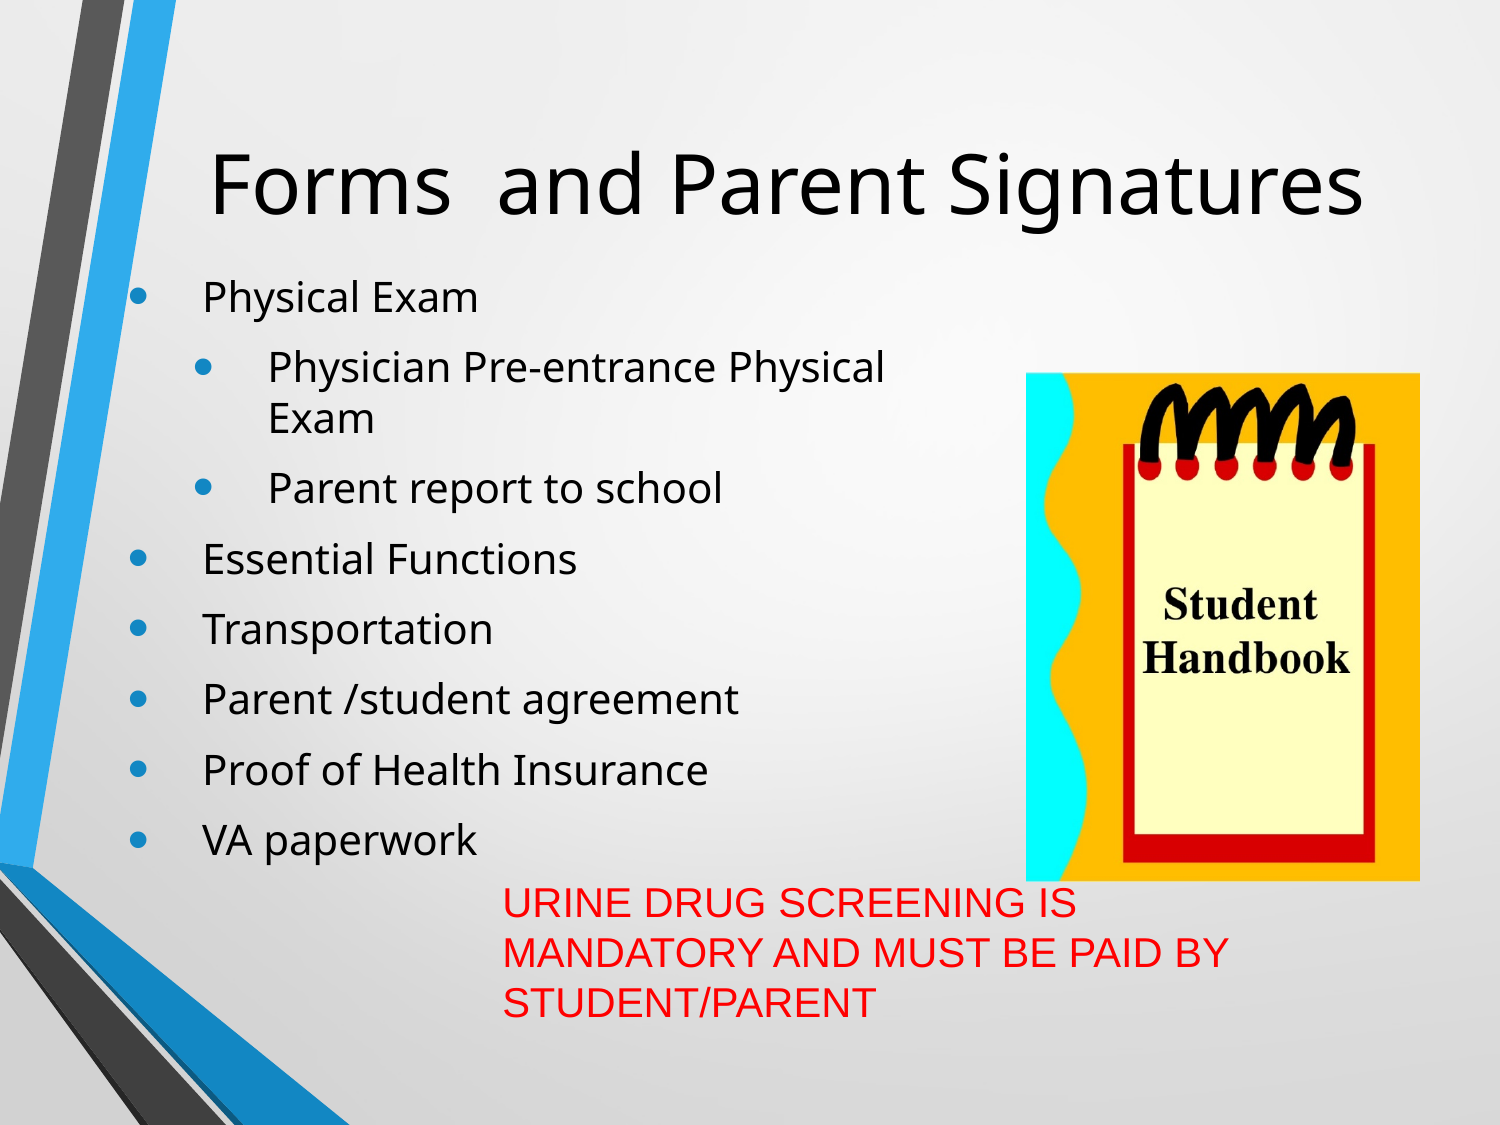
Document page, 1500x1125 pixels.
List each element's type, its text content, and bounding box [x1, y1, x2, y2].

title Forms and Parent Signatures [155, 37, 1420, 325]
text_box URINE DRUG SCREENING IS MANDATORY AND MUST BE PAID BY STUDENT/PARENT [487, 868, 1287, 1034]
list Physical Exam Physician Pre-entrance Physical Exam Parent report to school Essential Functions Transportation Parent /student agreement Proof of Health Insurance VA paperwork [112, 262, 972, 992]
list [1026, 372, 1420, 882]
